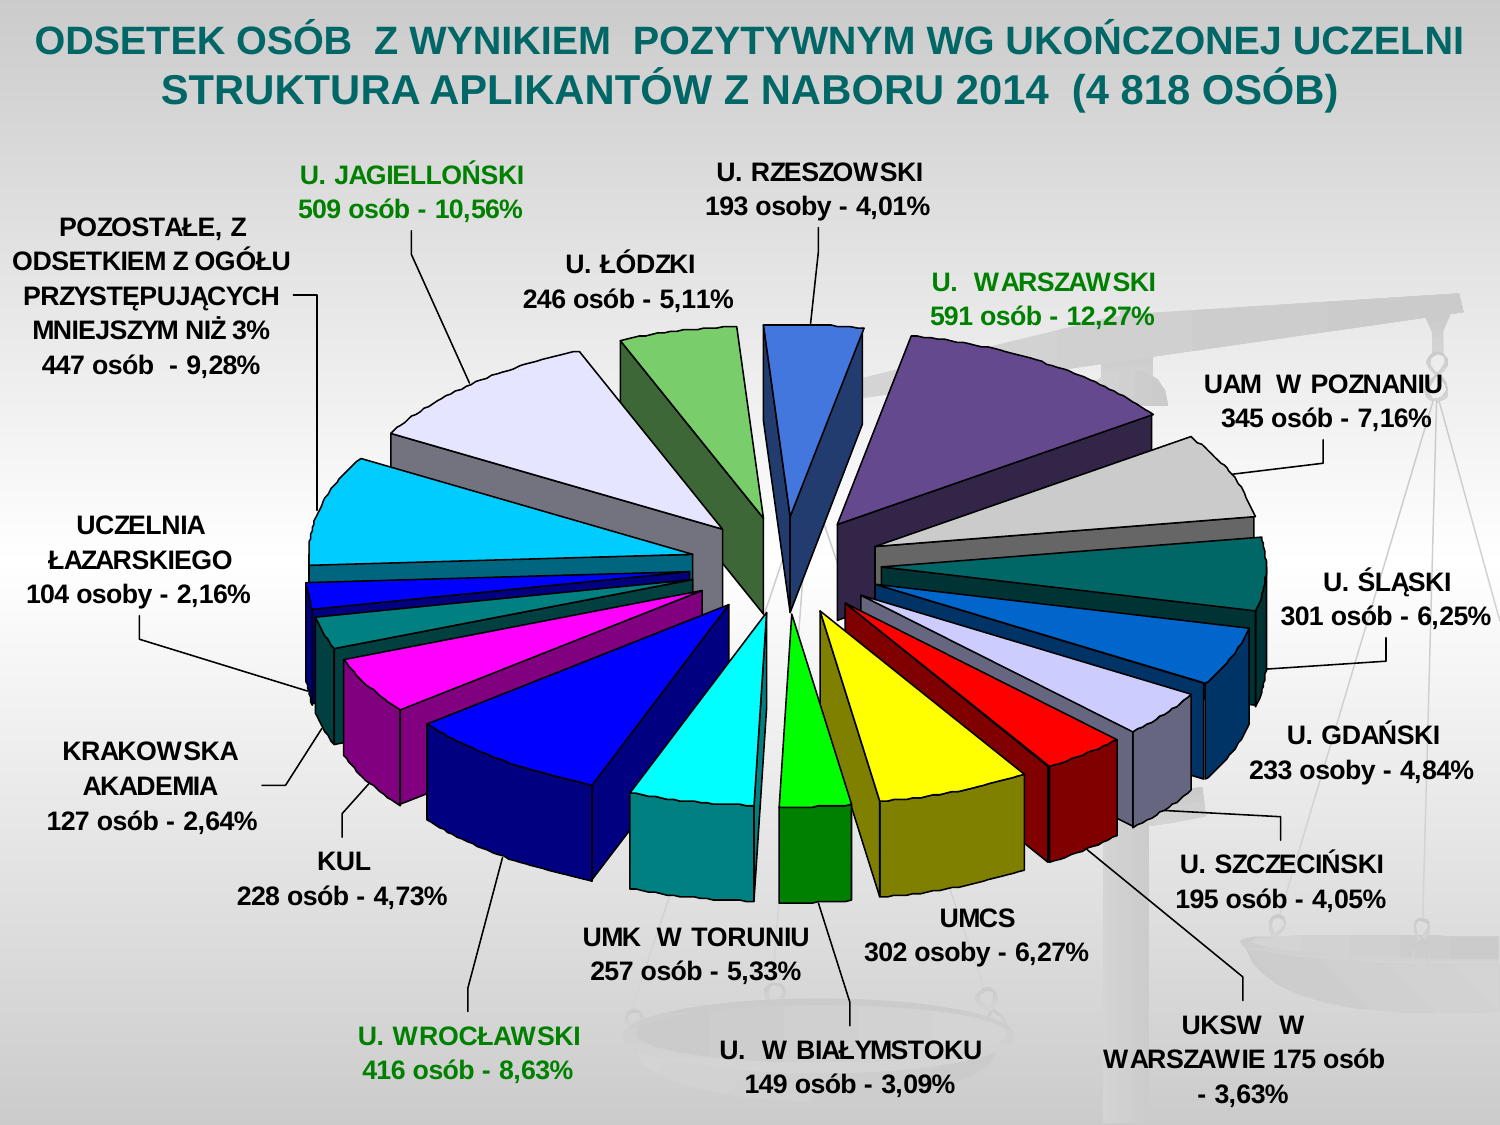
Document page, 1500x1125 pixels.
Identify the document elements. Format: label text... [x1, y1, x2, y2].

title ODSETEK OSÓB Z WYNIKIEM POZYTYWNYM WG UKOŃCZONEJ UCZELNI STRUKTURA APLIKANTÓW Z NABORU 2014 (4 818 OSÓB) [0, 0, 1500, 126]
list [11, 137, 1500, 1125]
